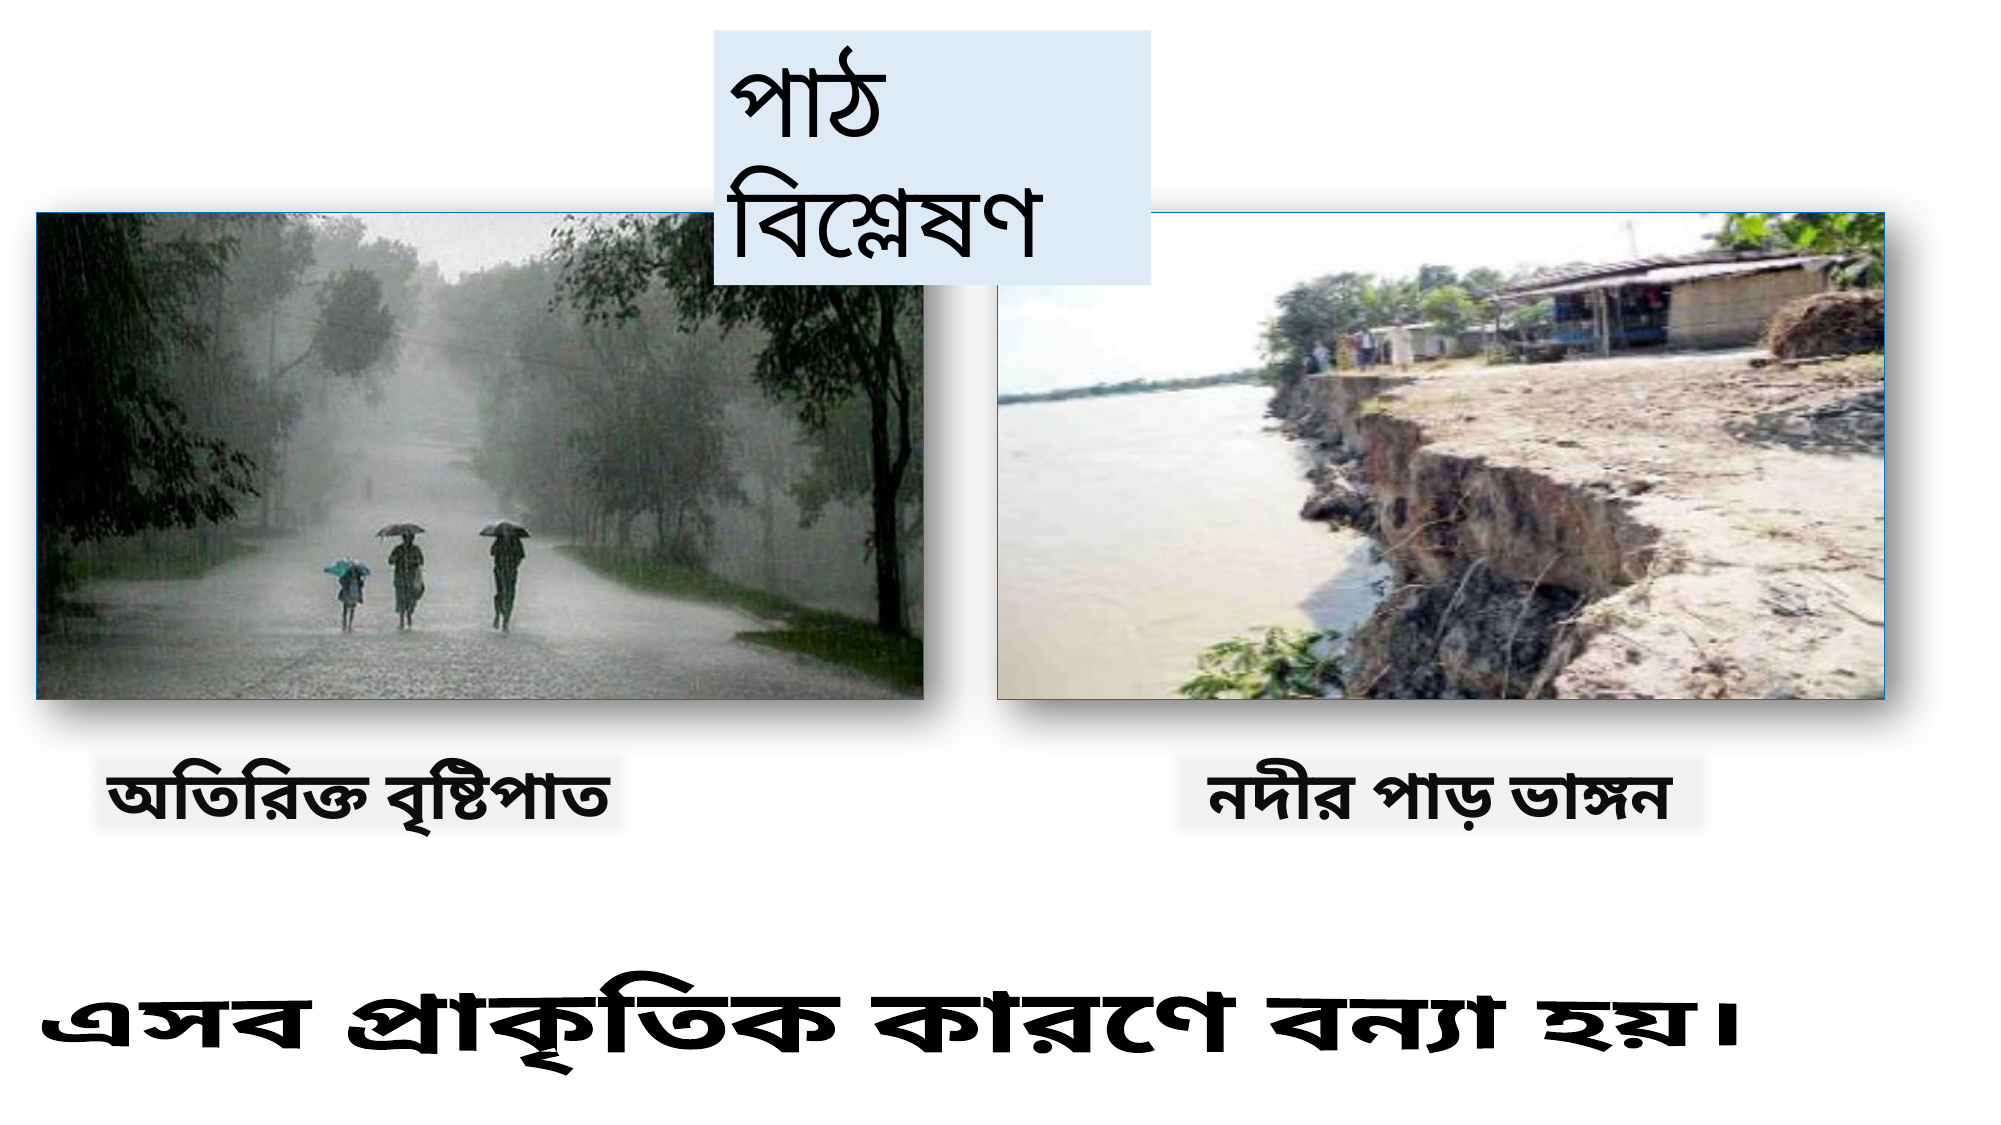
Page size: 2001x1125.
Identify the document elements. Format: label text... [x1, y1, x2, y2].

text_box নদীর পাড় ভাঙ্গন [1184, 764, 1698, 823]
text_box পাঠ বিশ্লেষণ [713, 30, 1152, 286]
picture [36, 212, 924, 700]
text_box অতিরিক্ত বৃষ্টিপাত [102, 764, 616, 823]
picture [997, 212, 1885, 700]
